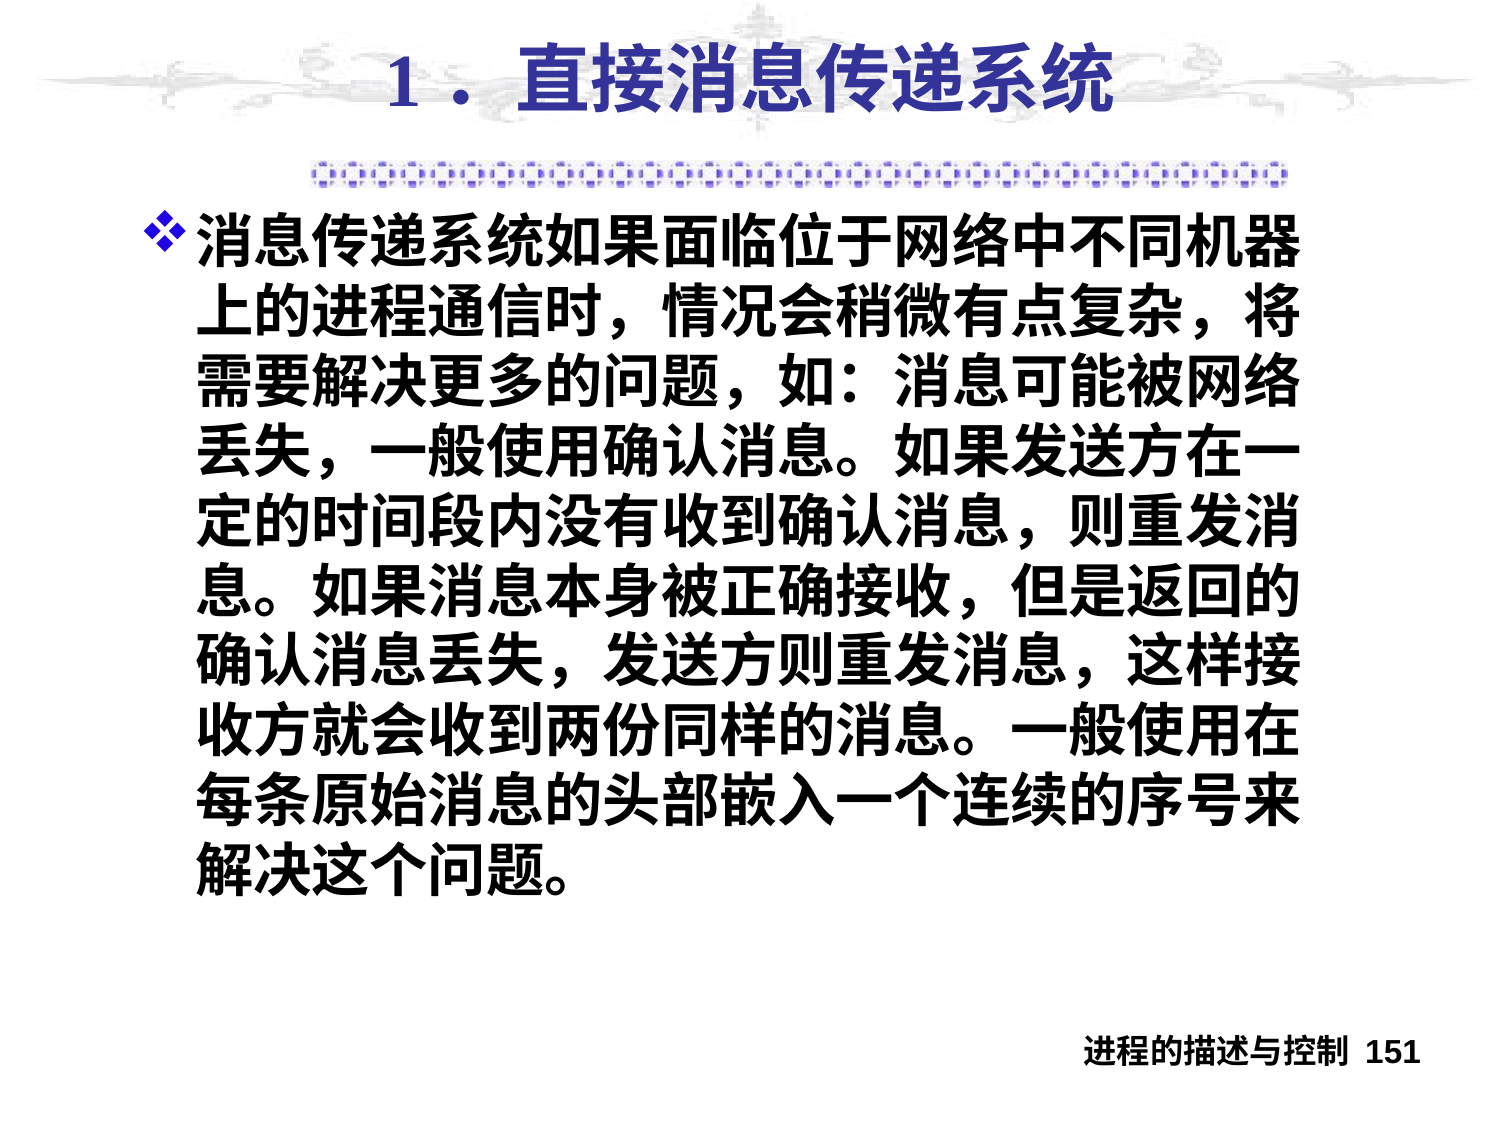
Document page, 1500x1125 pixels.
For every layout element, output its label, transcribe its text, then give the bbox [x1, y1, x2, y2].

list 消息传递系统如果面临位于网络中不同机器上的进程通信时，情况会稍微有点复杂，将需要解决更多的问题，如：消息可能被网络丢失，一般使用确认消息。如果发送方在一定的时间段内没有收到确认消息，则重发消息。如果消息本身被正确接收，但是返回的确认消息丢失，发送方则重发消息，这样接收方就会收到两份同样的消息。一般使用在每条原始消息的头部嵌入一个连续的序号来解决这个问题。 [123, 196, 1353, 1000]
picture [0, 0, 1500, 188]
title 1．直接消息传递系统 [49, 30, 1451, 122]
